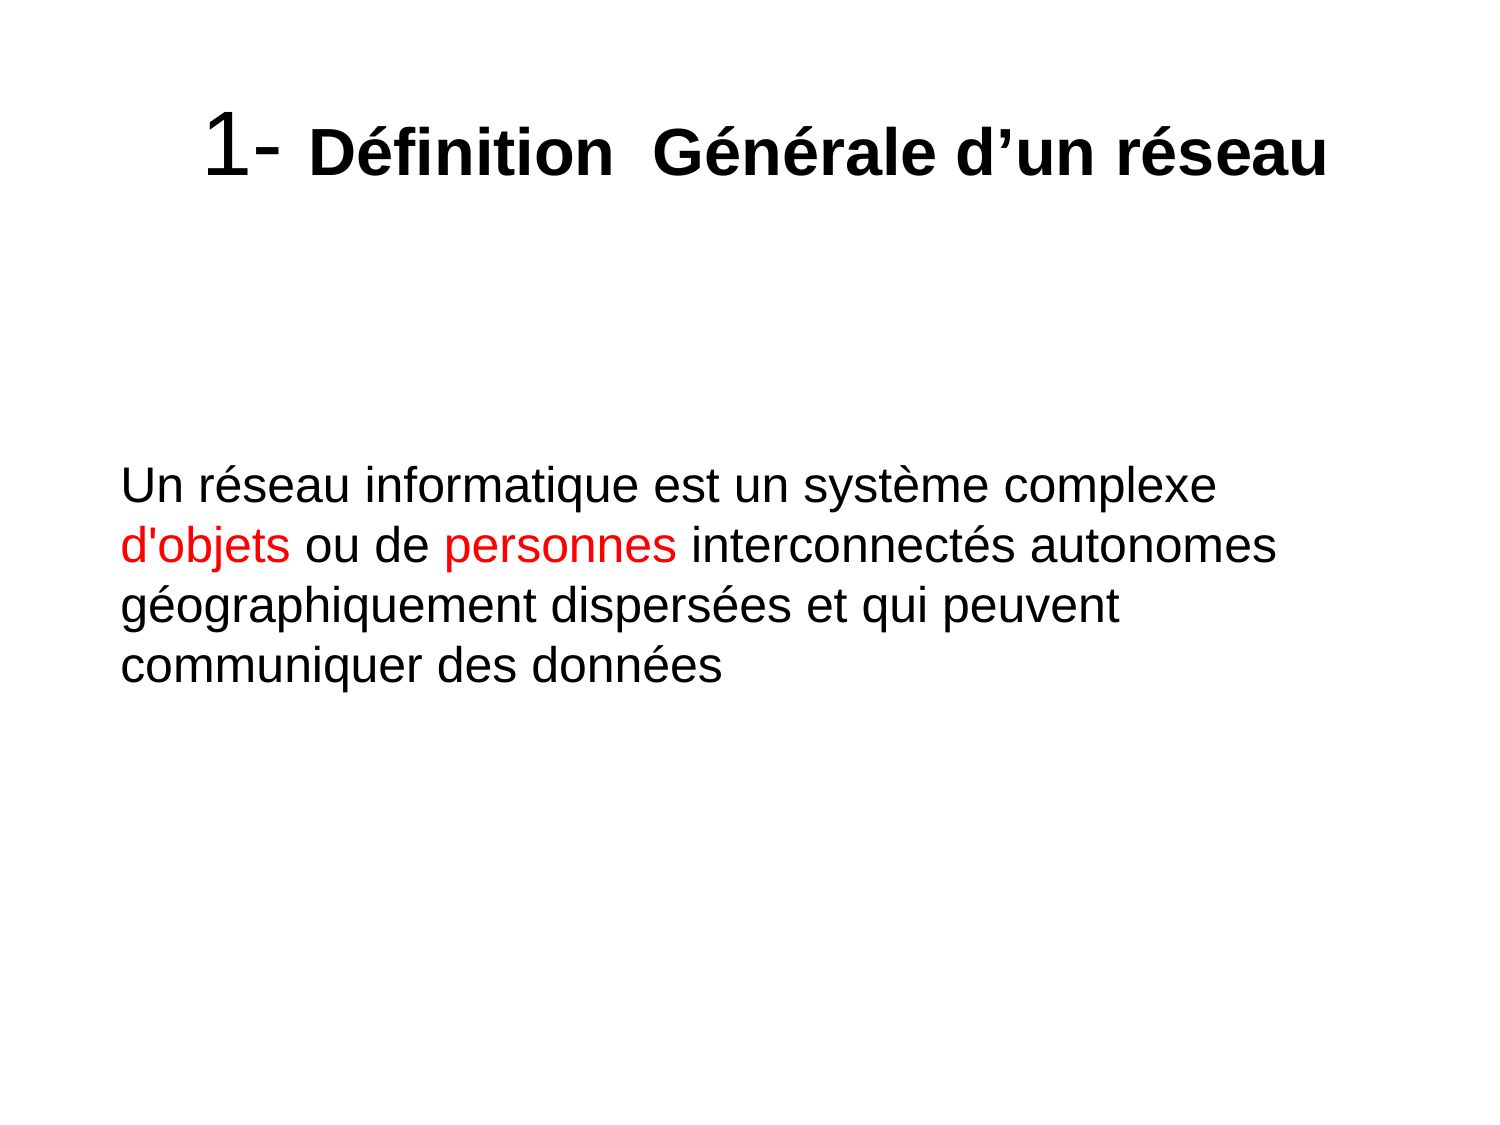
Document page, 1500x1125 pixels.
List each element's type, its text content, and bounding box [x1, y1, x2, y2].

title 1- Définition Générale d’un réseau [74, 44, 1426, 233]
list Un réseau informatique est un système complexe d'objets ou de personnes interconnectés autonomes géographiquement dispersées et qui peuvent communiquer des données [105, 445, 1419, 727]
